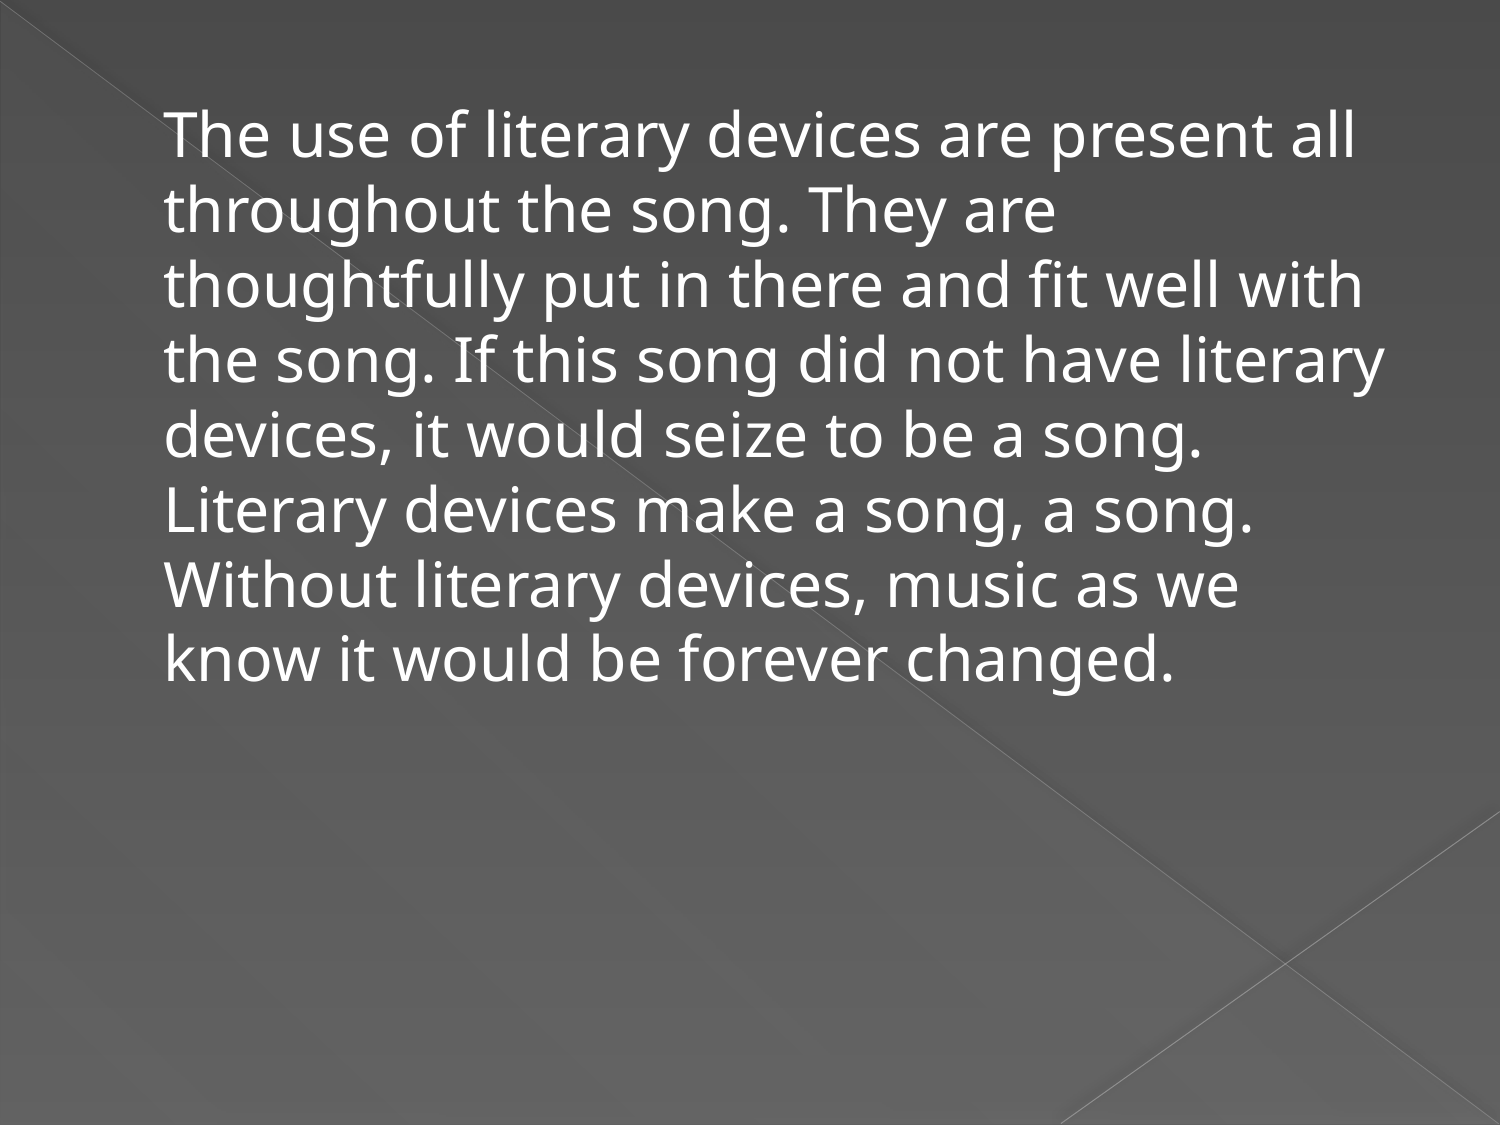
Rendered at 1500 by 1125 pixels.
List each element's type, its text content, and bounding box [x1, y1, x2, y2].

list The use of literary devices are present all throughout the song. They are thoughtfully put in there and fit well with the song. If this song did not have literary devices, it would seize to be a song. Literary devices make a song, a song. Without literary devices, music as we know it would be forever changed. [75, 87, 1425, 1005]
